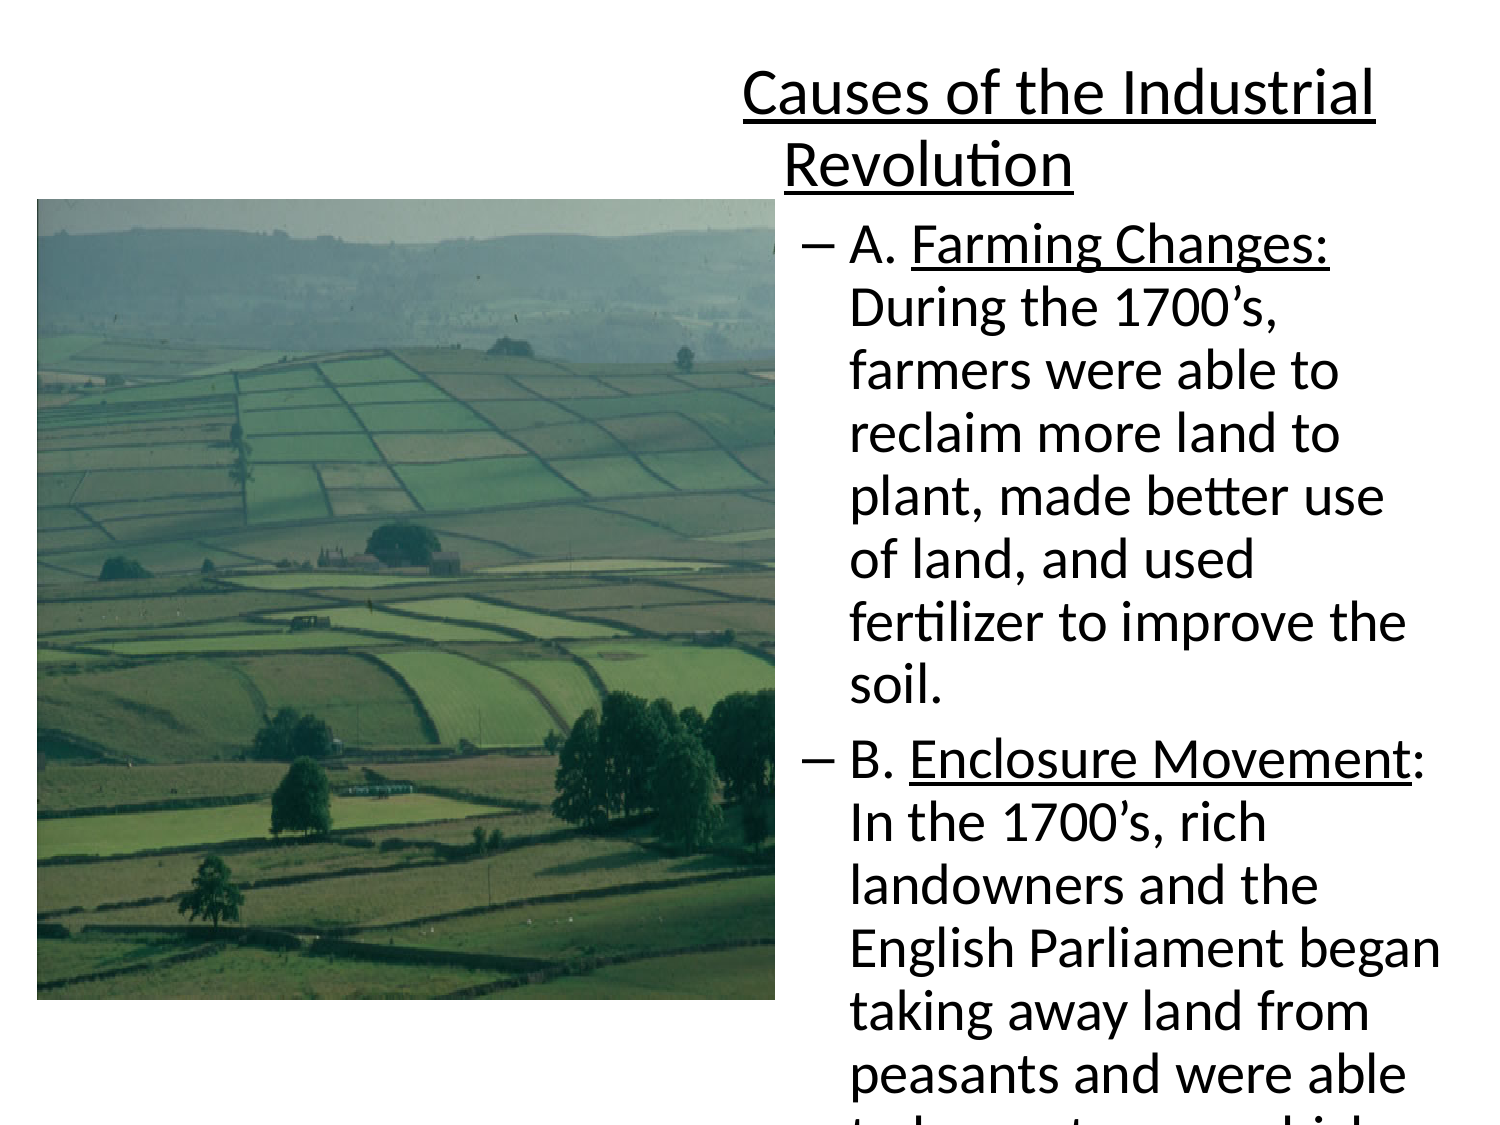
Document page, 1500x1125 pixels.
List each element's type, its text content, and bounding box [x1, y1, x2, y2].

picture [37, 199, 776, 1001]
list Causes of the Industrial Revolution A. Farming Changes: During the 1700’s, farmers were able to reclaim more land to plant, made better use of land, and used fertilizer to improve the soil. B. Enclosure Movement: In the 1700’s, rich landowners and the English Parliament began taking away land from peasants and were able to harvest more which made farming profitable. [712, 50, 1463, 1075]
